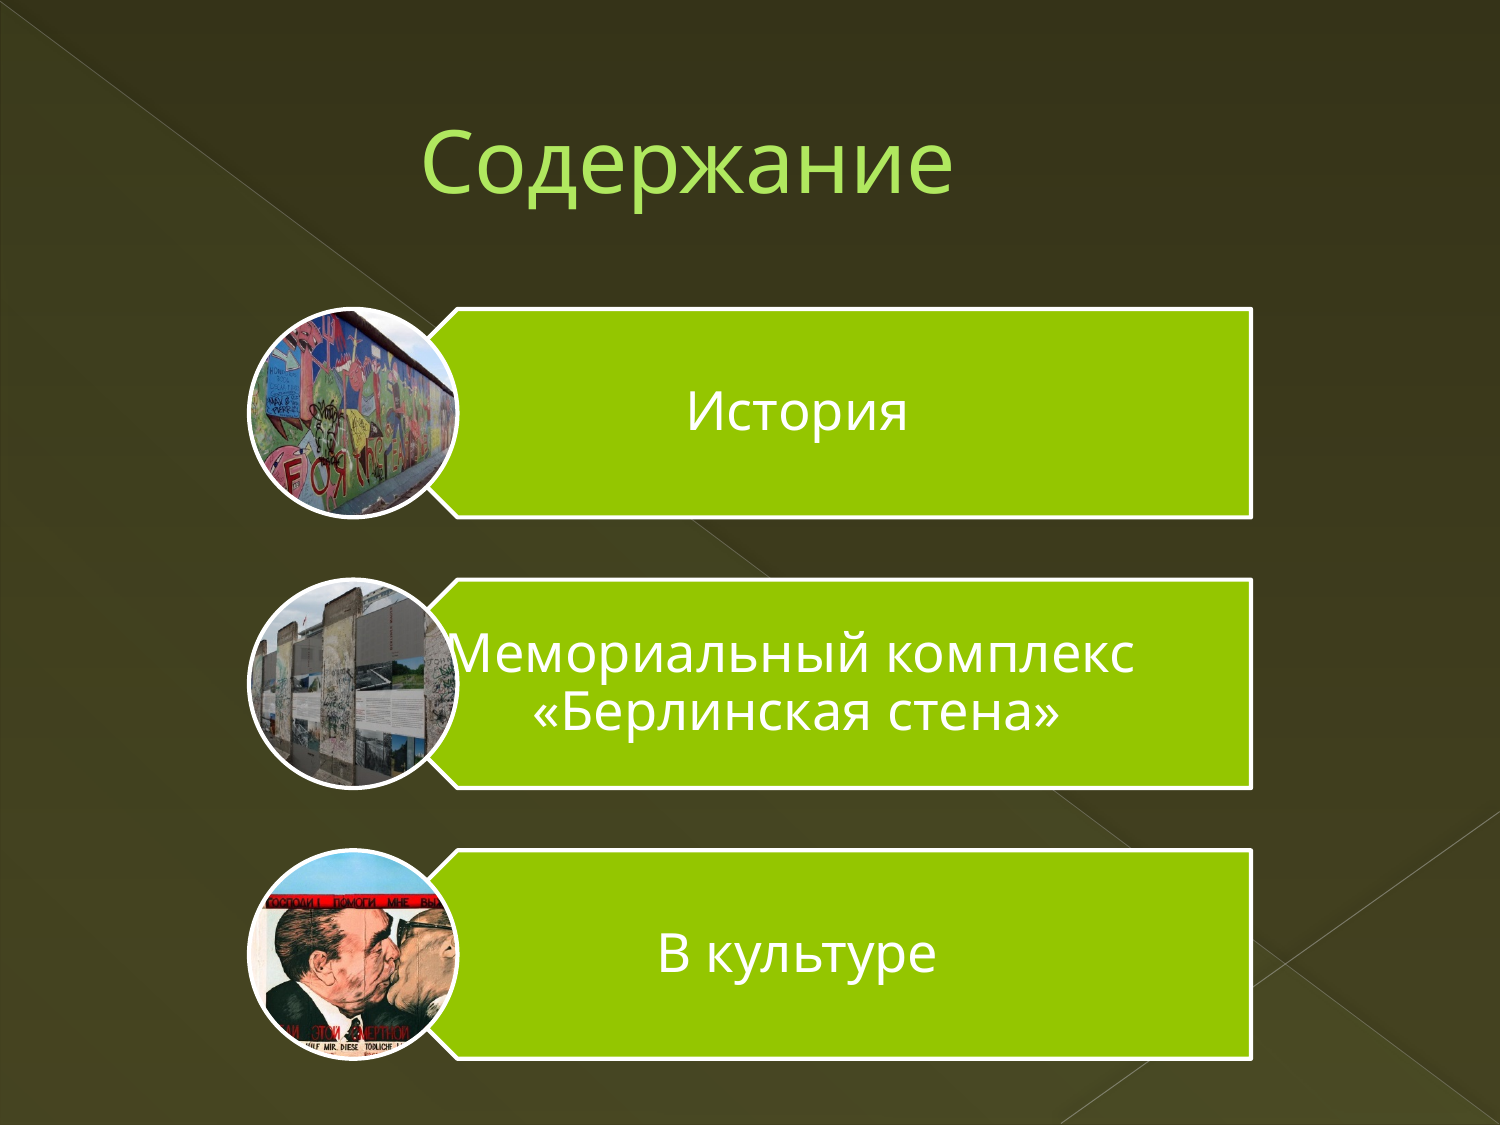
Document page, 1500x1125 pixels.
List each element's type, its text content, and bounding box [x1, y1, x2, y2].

title Содержание [75, 43, 1425, 274]
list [74, 308, 1426, 1060]
